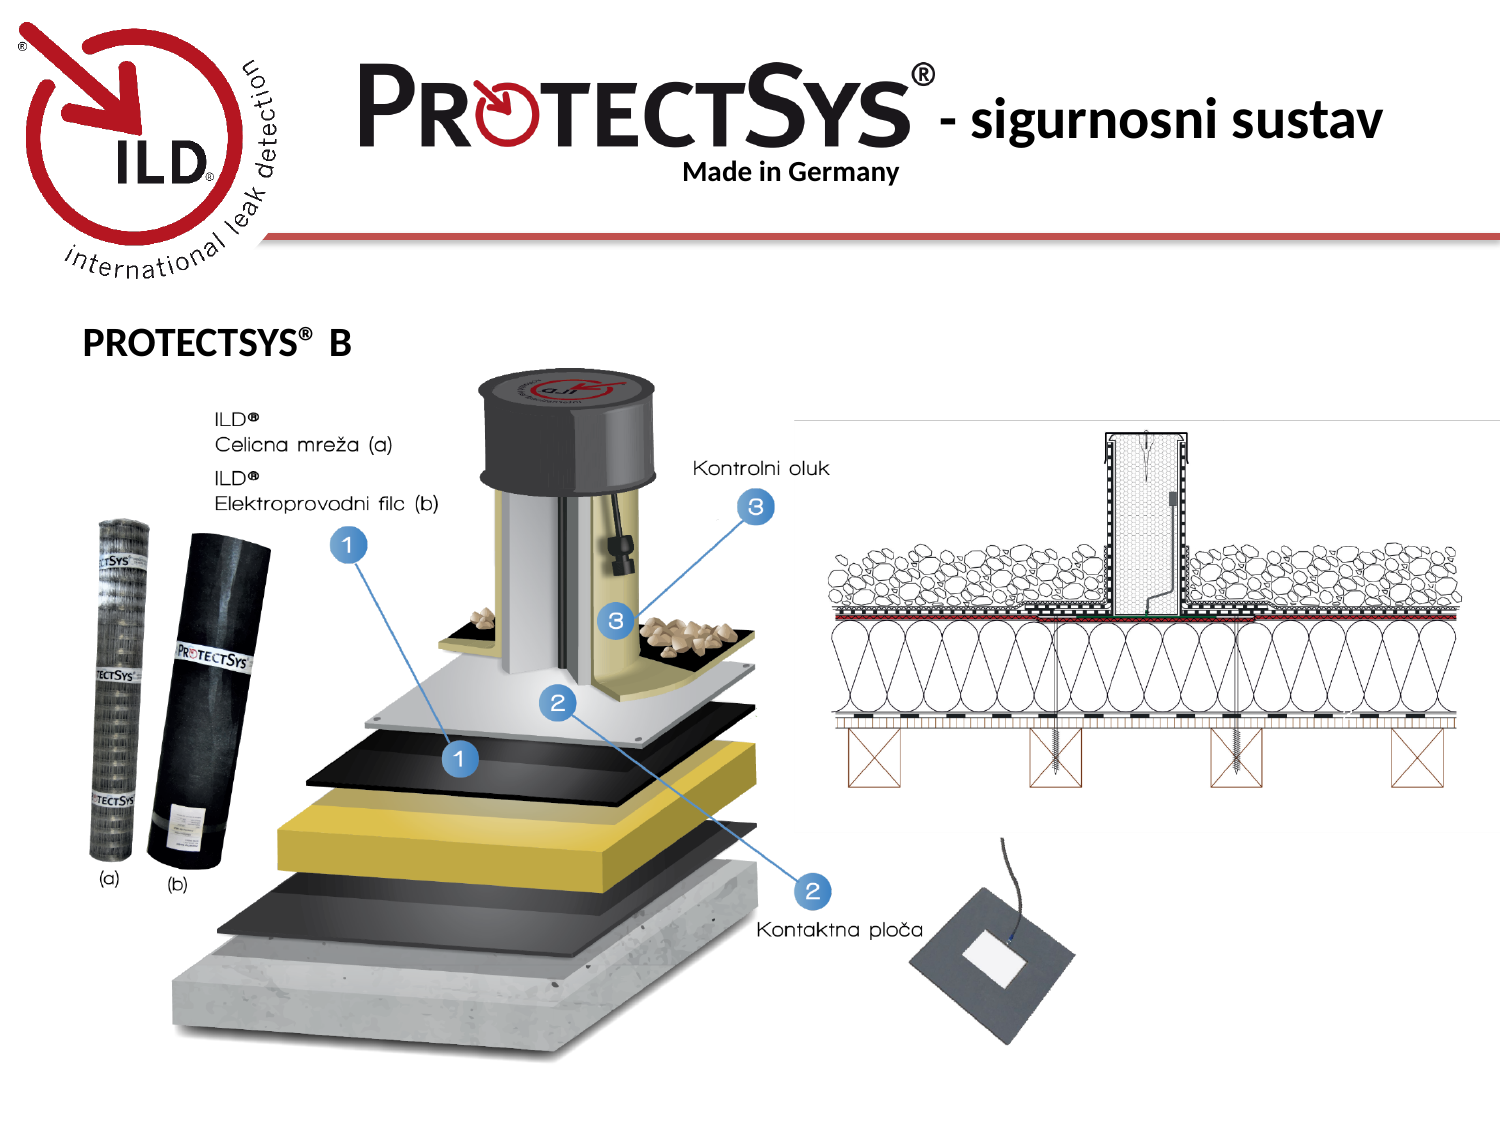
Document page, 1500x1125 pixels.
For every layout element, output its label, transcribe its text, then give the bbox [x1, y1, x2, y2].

picture [89, 61, 1500, 1125]
text_box ProtectSys® B [67, 307, 753, 373]
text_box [0, 0, 1500, 296]
picture [17, 21, 277, 280]
